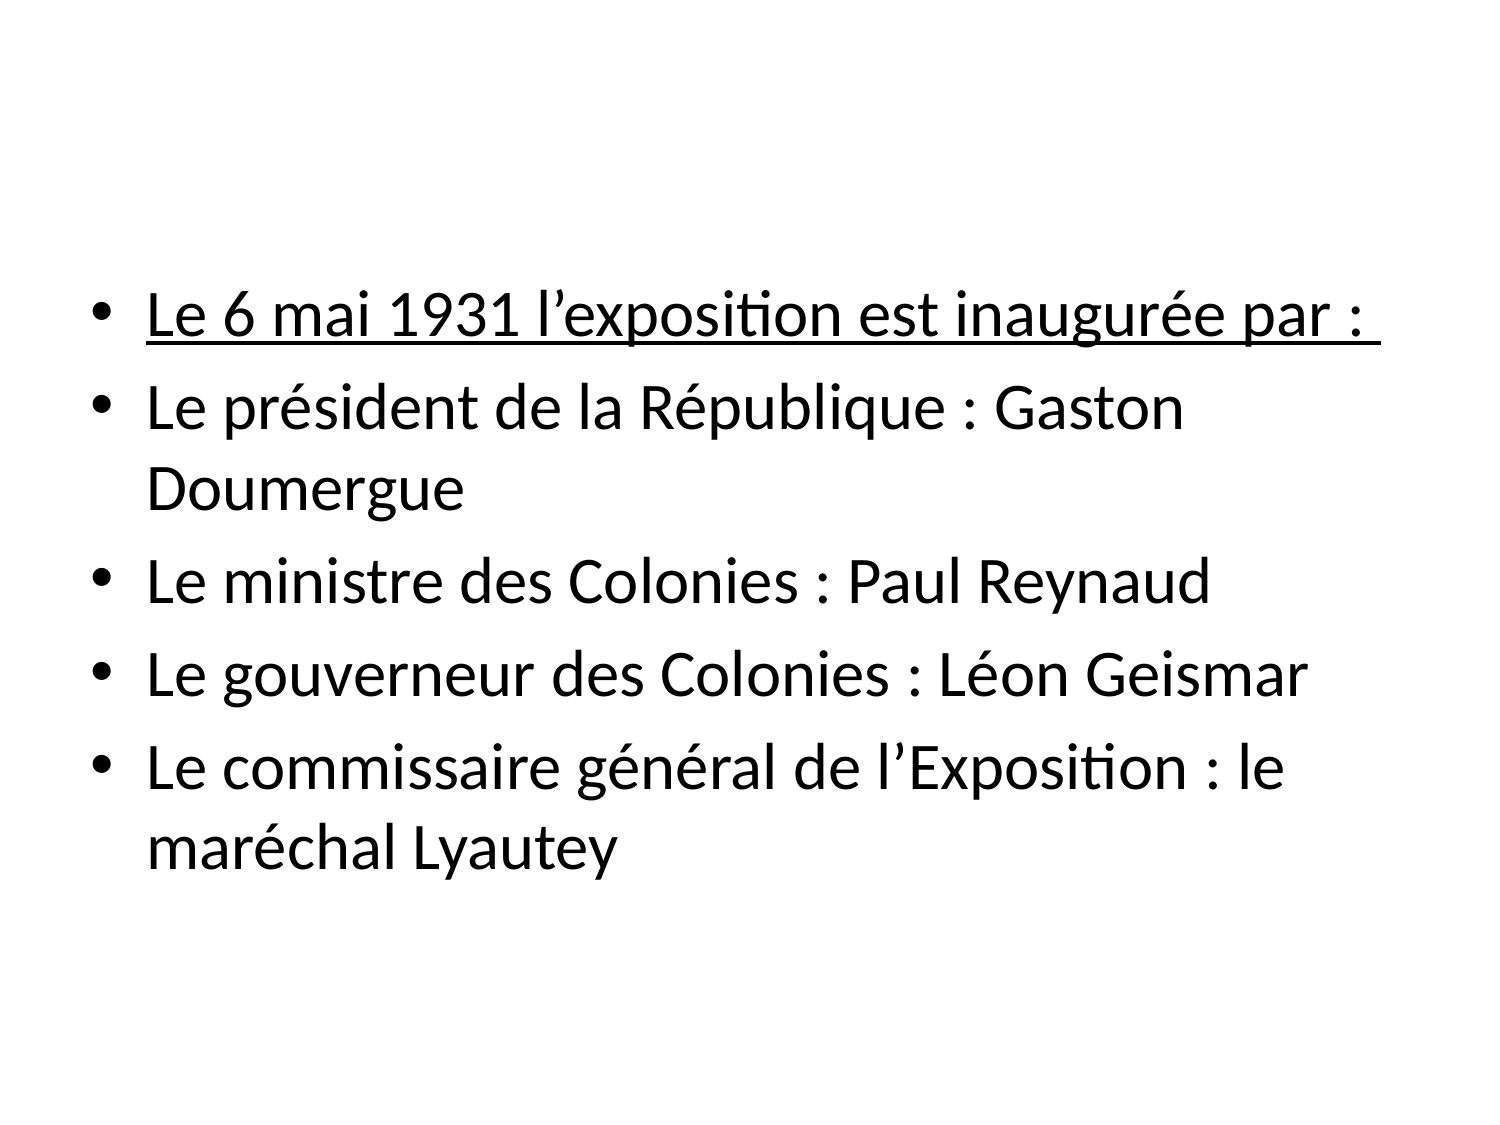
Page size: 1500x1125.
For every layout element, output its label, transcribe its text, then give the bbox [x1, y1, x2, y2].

list Le 6 mai 1931 l’exposition est inaugurée par : Le président de la République : Gaston Doumergue Le ministre des Colonies : Paul Reynaud Le gouverneur des Colonies : Léon Geismar Le commissaire général de l’Exposition : le maréchal Lyautey [75, 262, 1425, 1005]
